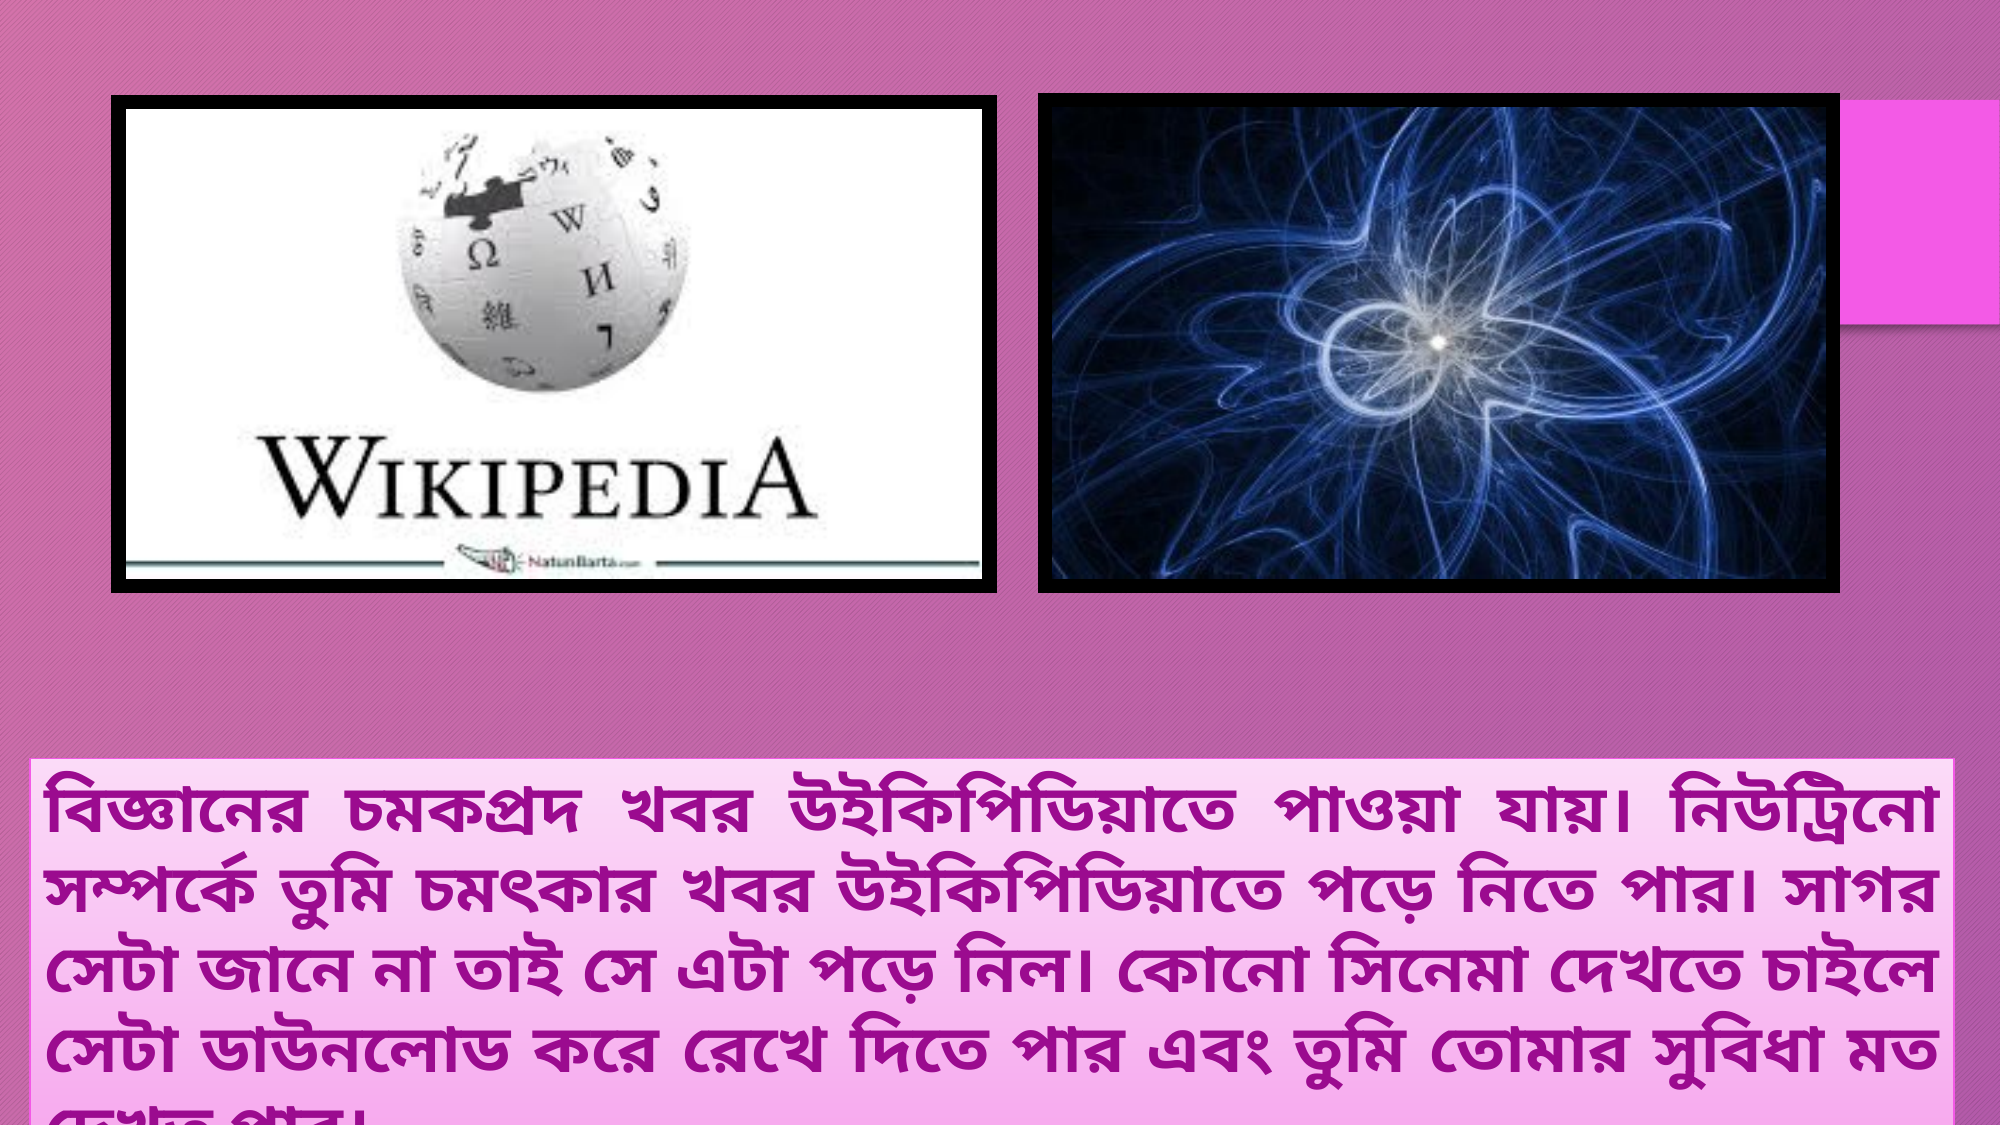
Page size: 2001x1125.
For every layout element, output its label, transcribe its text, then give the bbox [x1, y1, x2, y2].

picture [1051, 106, 1826, 579]
picture [1840, 325, 2000, 347]
picture [125, 109, 983, 579]
text_box বিজ্ঞানের চমকপ্রদ খবর উইকিপিডিয়াতে পাওয়া যায়। নিউট্রিনো সম্পর্কে তুমি চমৎকার খবর উইকিপিডিয়াতে পড়ে নিতে পার। সাগর সেটা জানে না তাই সে এটা পড়ে নিল। কোনো সিনেমা দেখতে চাইলে সেটা ডাউনলোড করে রেখে দিতে পার এবং তুমি তোমার সুবিধা মত দেখত পার। [29, 758, 1955, 1125]
